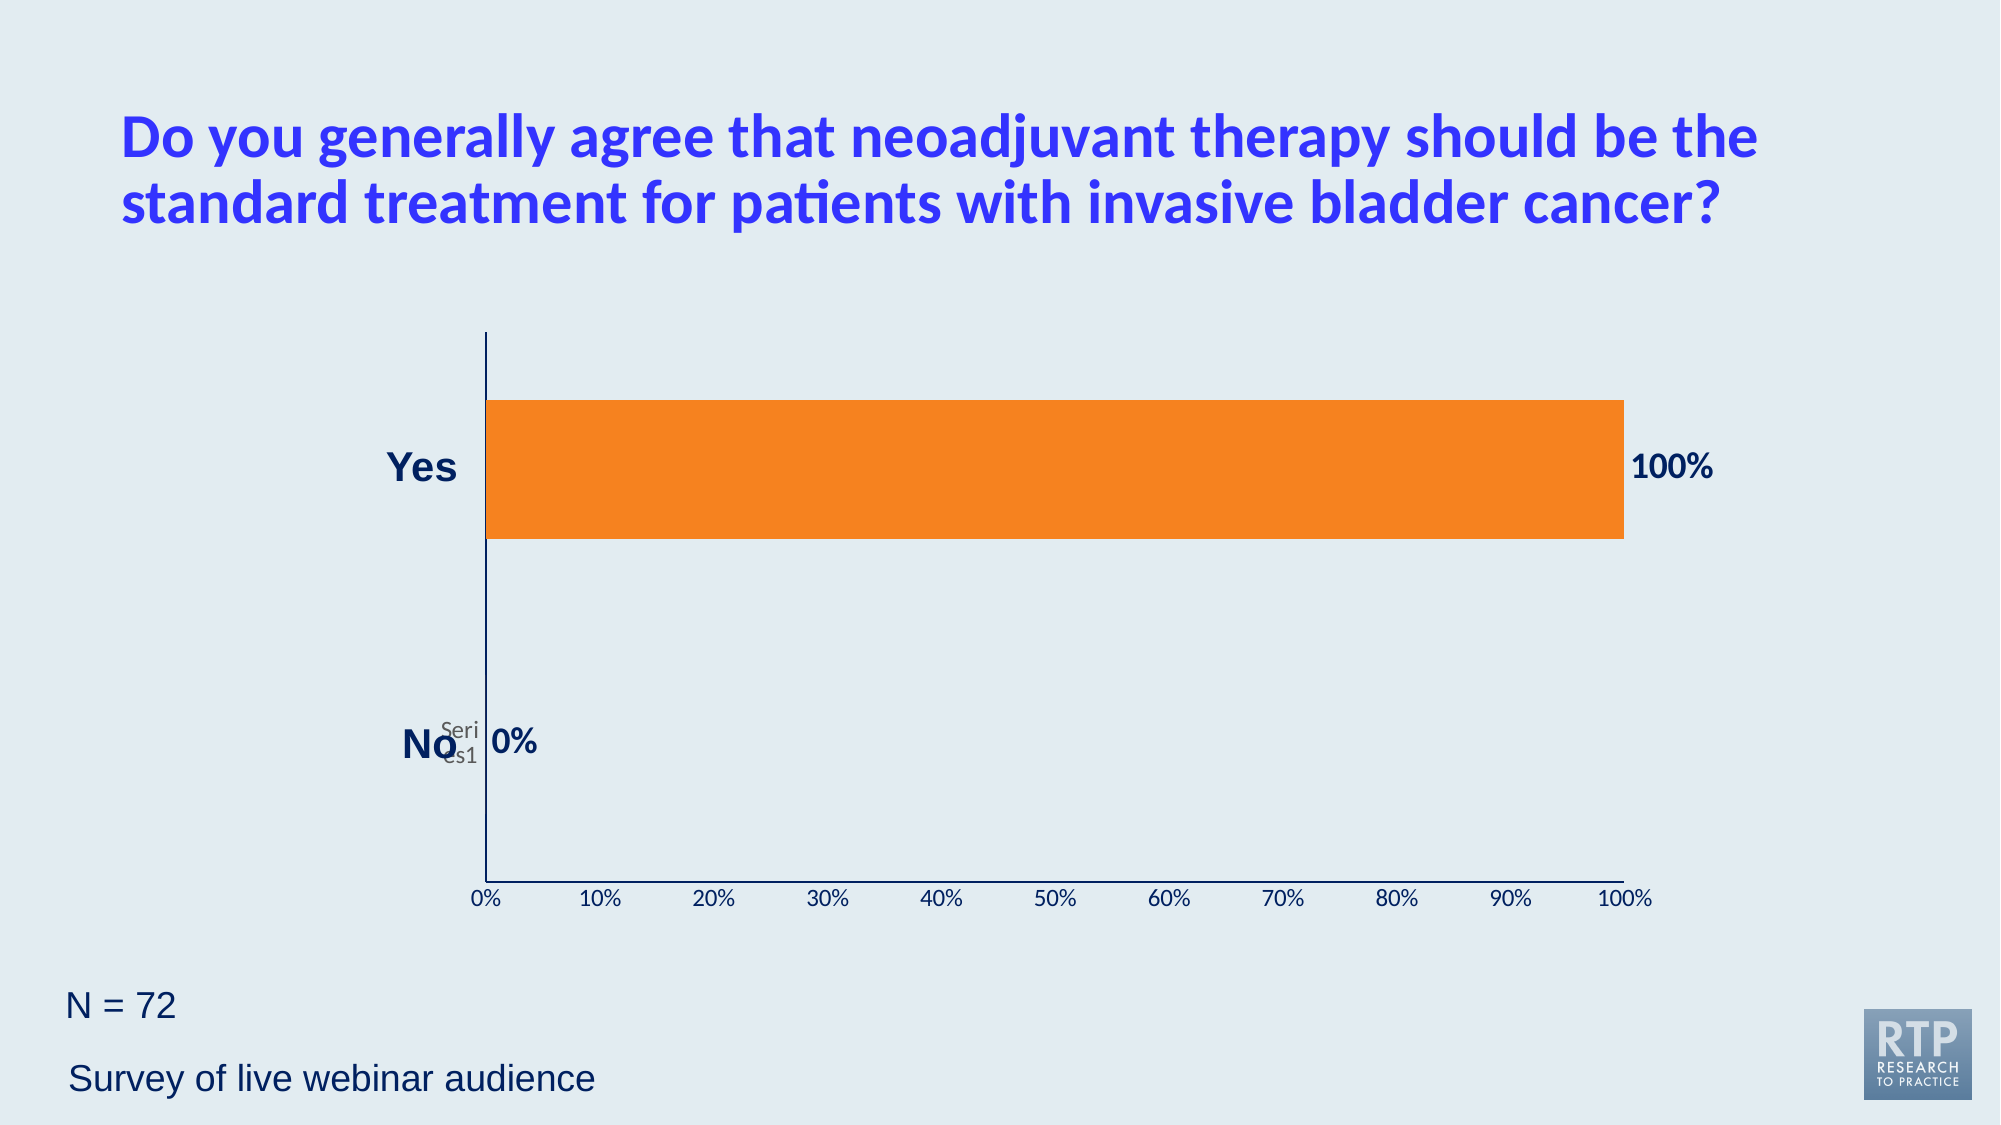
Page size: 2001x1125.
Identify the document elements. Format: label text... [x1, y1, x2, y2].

text_box Yes [129, 440, 431, 493]
title Do you generally agree that neoadjuvant therapy should be the standard treatment for patients with invasive bladder cancer? [121, 76, 1788, 265]
chart [436, 312, 1745, 931]
text_box No [129, 705, 431, 781]
text_box Survey of live webinar audience [53, 1046, 612, 1106]
text_box N = 72 [50, 973, 192, 1034]
